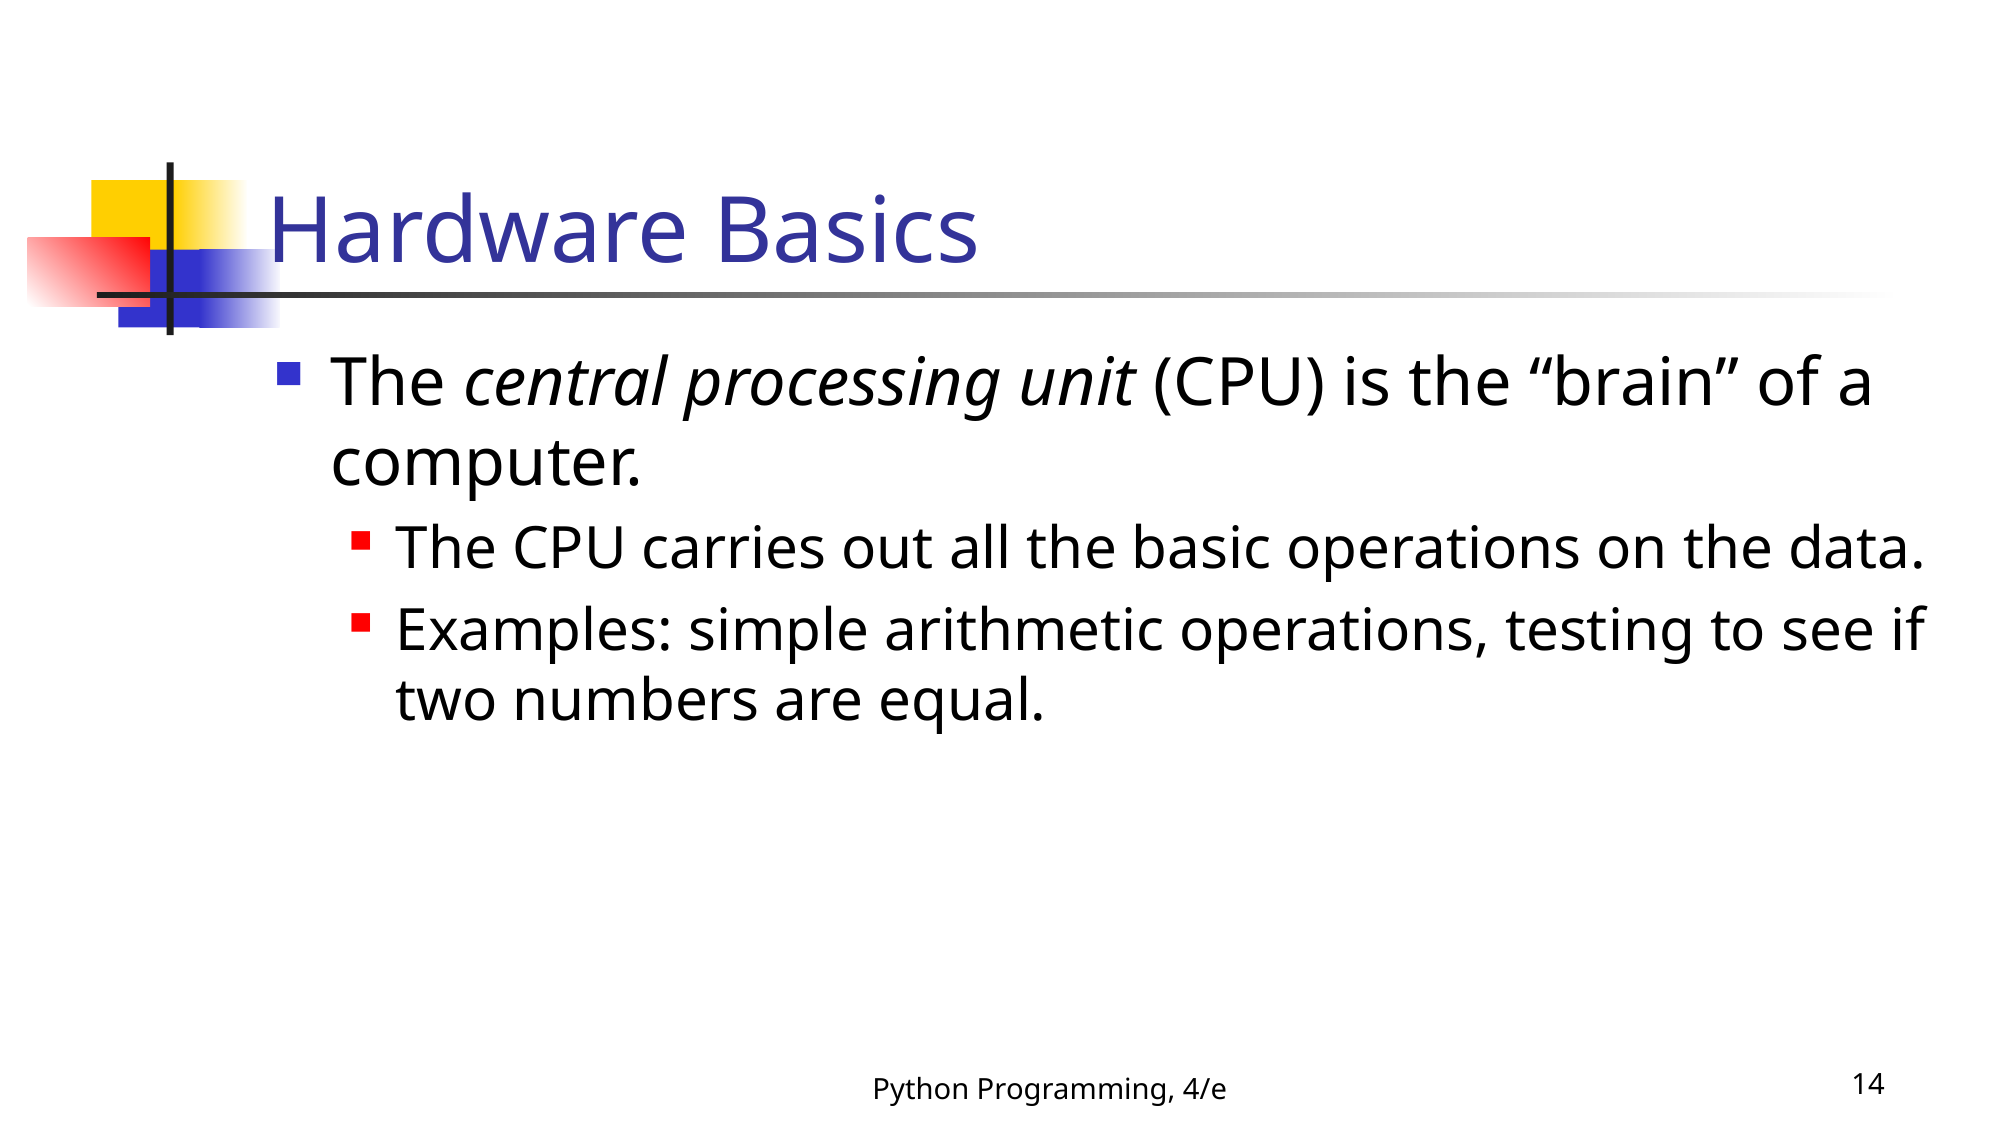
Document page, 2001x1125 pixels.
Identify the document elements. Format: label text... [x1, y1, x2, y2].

title Hardware Basics [251, 101, 1957, 289]
footer Python Programming, 4/e [733, 1037, 1367, 1113]
slide_number 14 [1483, 1037, 1901, 1113]
list The central processing unit (CPU) is the “brain” of a computer. The CPU carries out all the basic operations on the data. Examples: simple arithmetic operations, testing to see if two numbers are equal. [258, 331, 1959, 1006]
